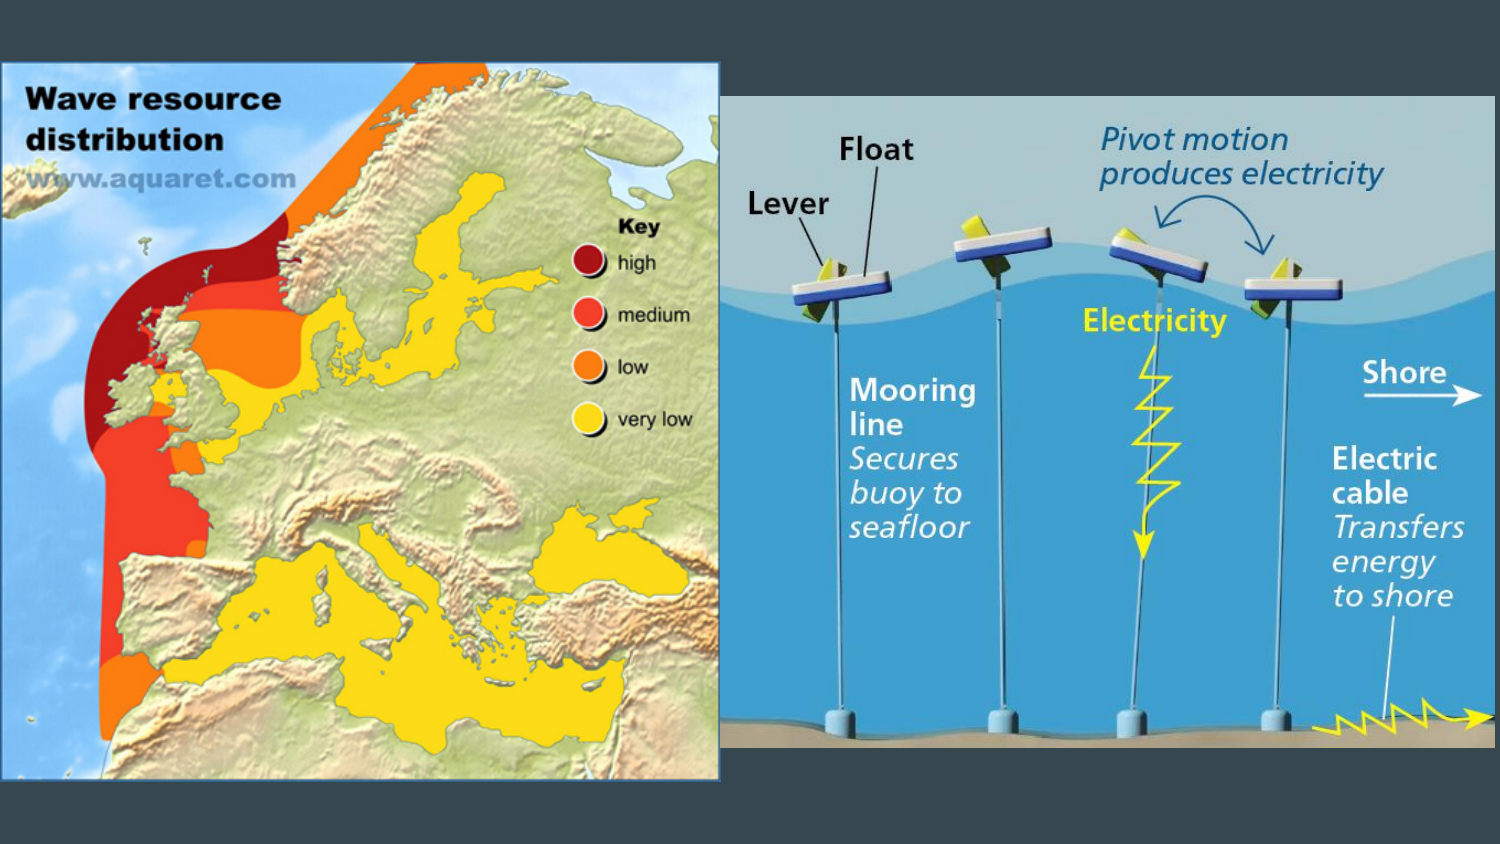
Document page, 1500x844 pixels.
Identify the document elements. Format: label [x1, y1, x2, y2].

picture [0, 61, 1495, 783]
